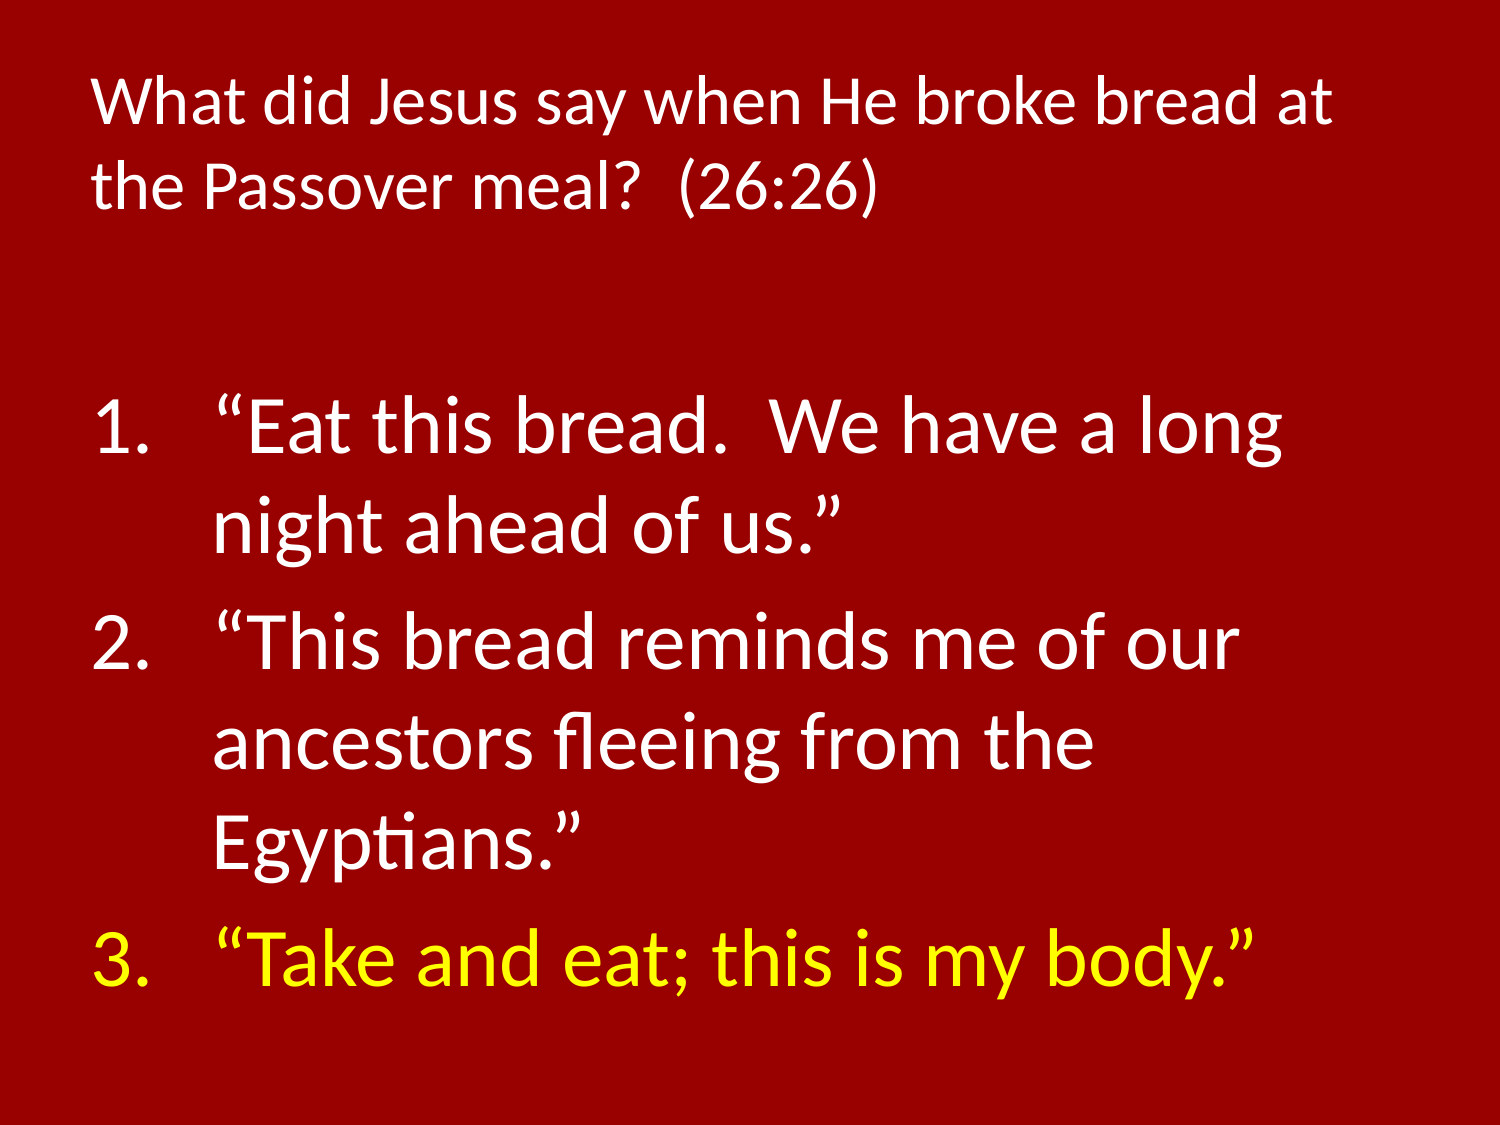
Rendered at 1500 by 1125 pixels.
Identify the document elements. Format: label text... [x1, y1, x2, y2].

title What did Jesus say when He broke bread at the Passover meal? (26:26) [75, 45, 1425, 233]
list “Eat this bread. We have a long night ahead of us.” “This bread reminds me of our ancestors fleeing from the Egyptians.” “Take and eat; this is my body.” [75, 362, 1425, 1025]
